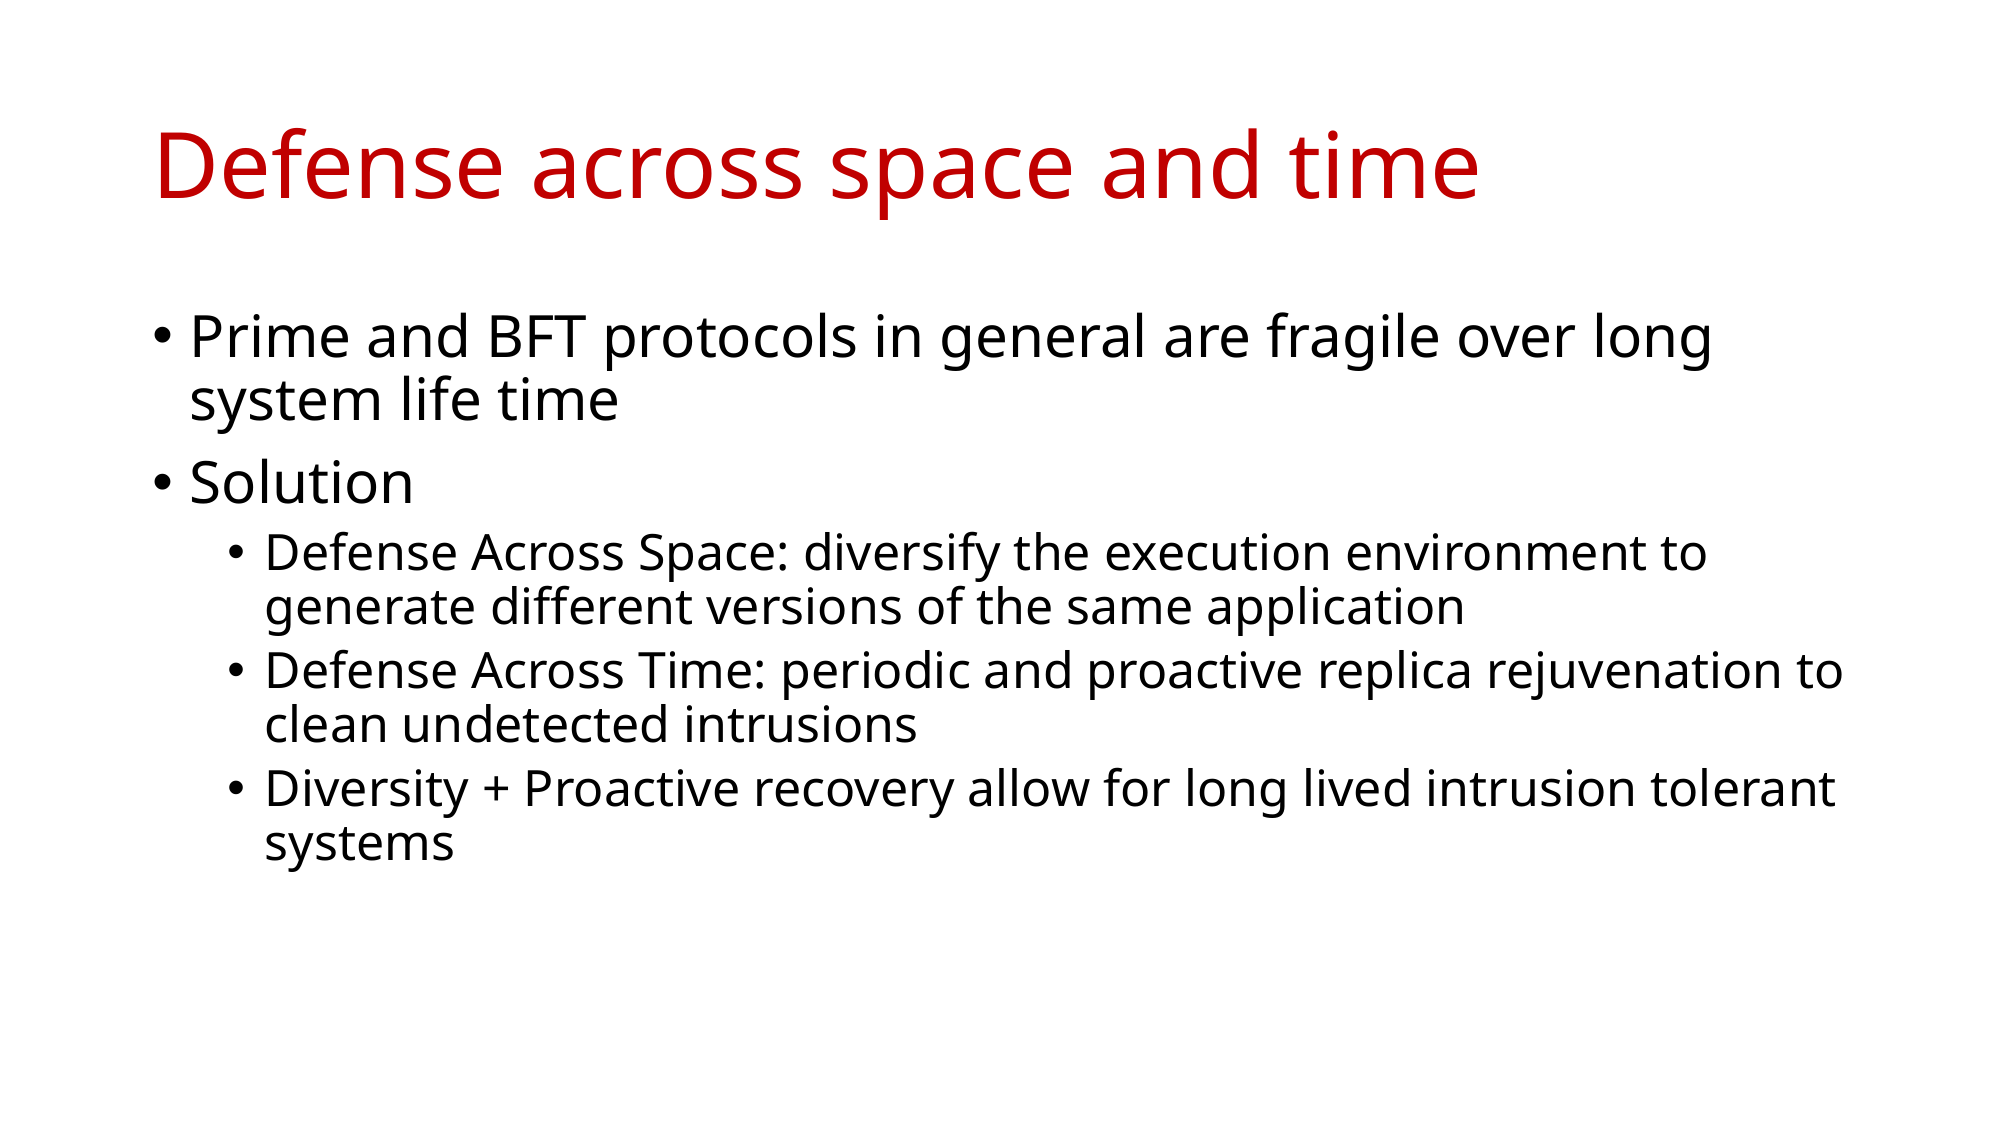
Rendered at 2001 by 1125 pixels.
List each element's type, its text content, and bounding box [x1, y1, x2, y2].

list Prime and BFT protocols in general are fragile over long system life time Solution Defense Across Space: diversify the execution environment to generate different versions of the same application Defense Across Time: periodic and proactive replica rejuvenation to clean undetected intrusions Diversity + Proactive recovery allow for long lived intrusion tolerant systems [137, 299, 1863, 1014]
title Defense across space and time [137, 59, 1863, 278]
